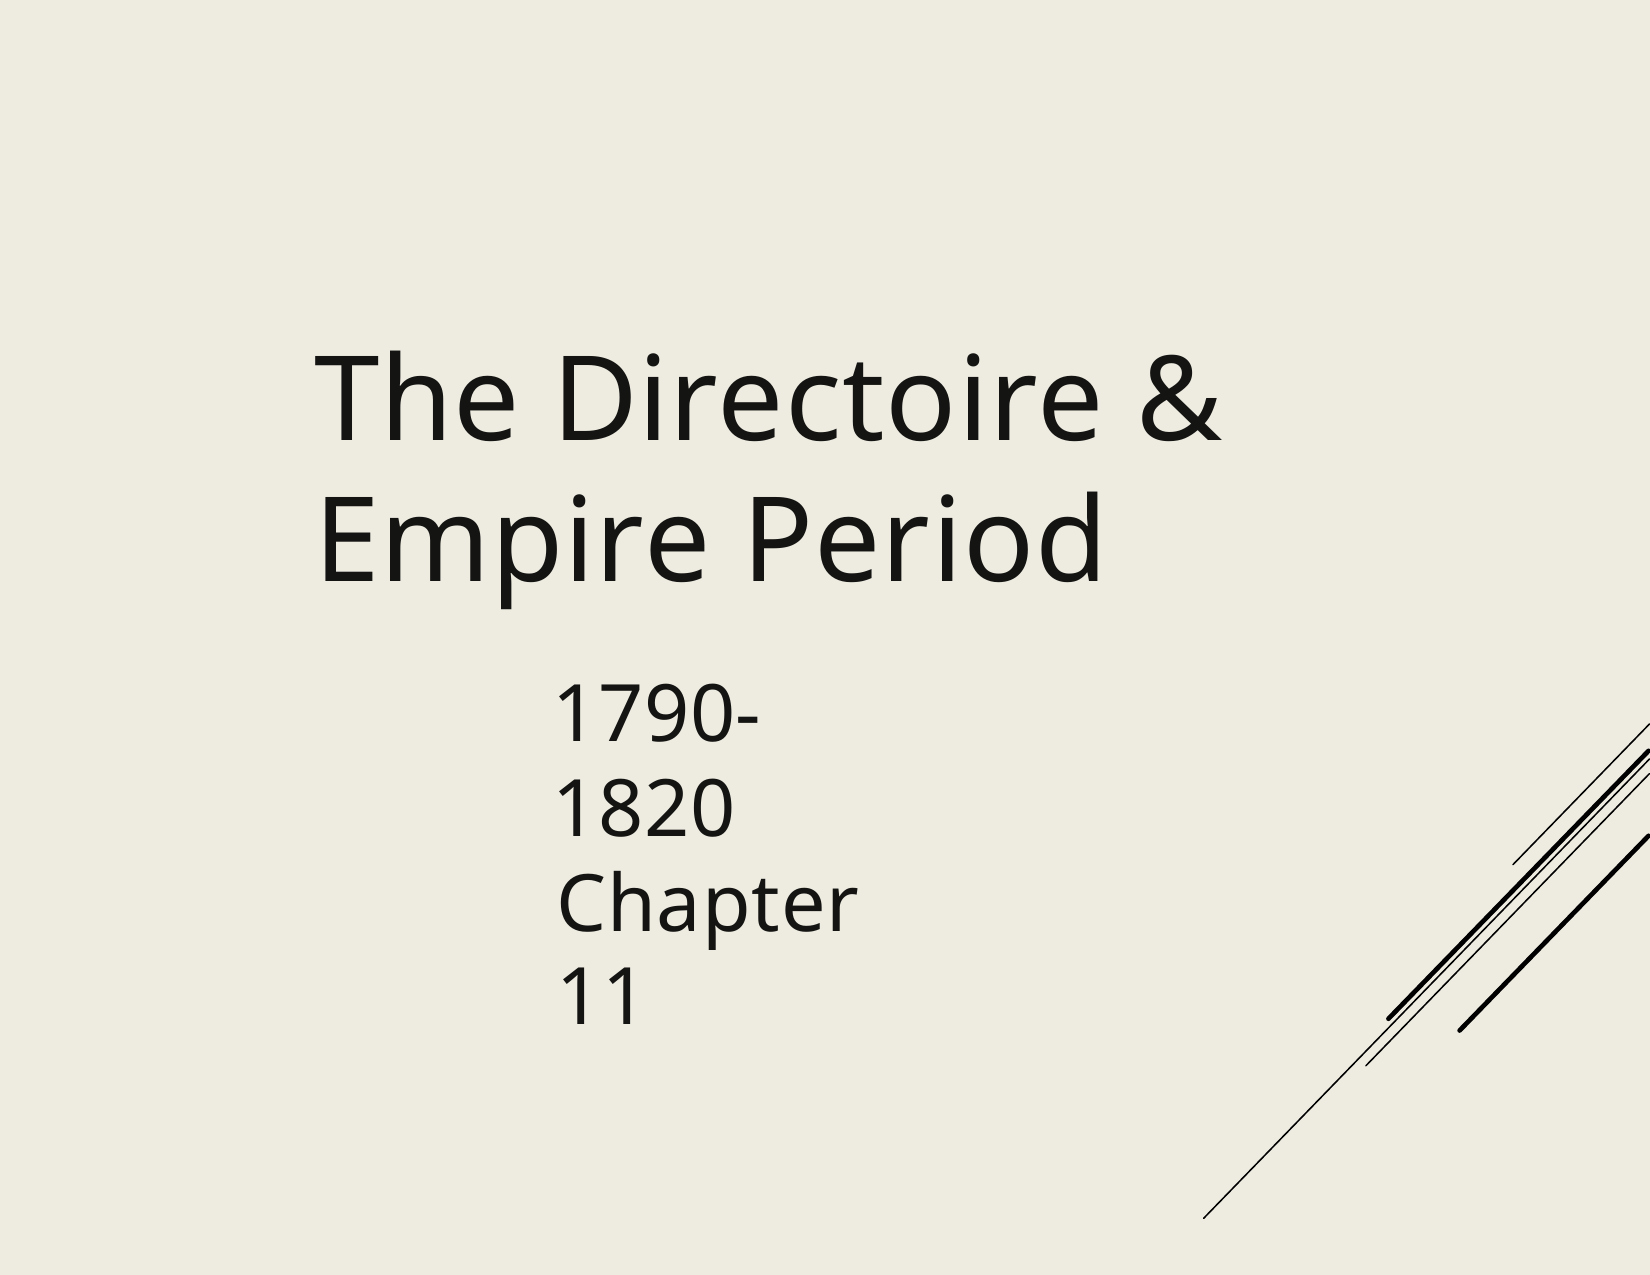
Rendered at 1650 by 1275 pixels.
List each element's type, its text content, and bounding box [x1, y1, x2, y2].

list The Directoire & Empire Period [96, 99, 1280, 800]
text_box 1790-1820 Chapter 11 [549, 662, 880, 853]
